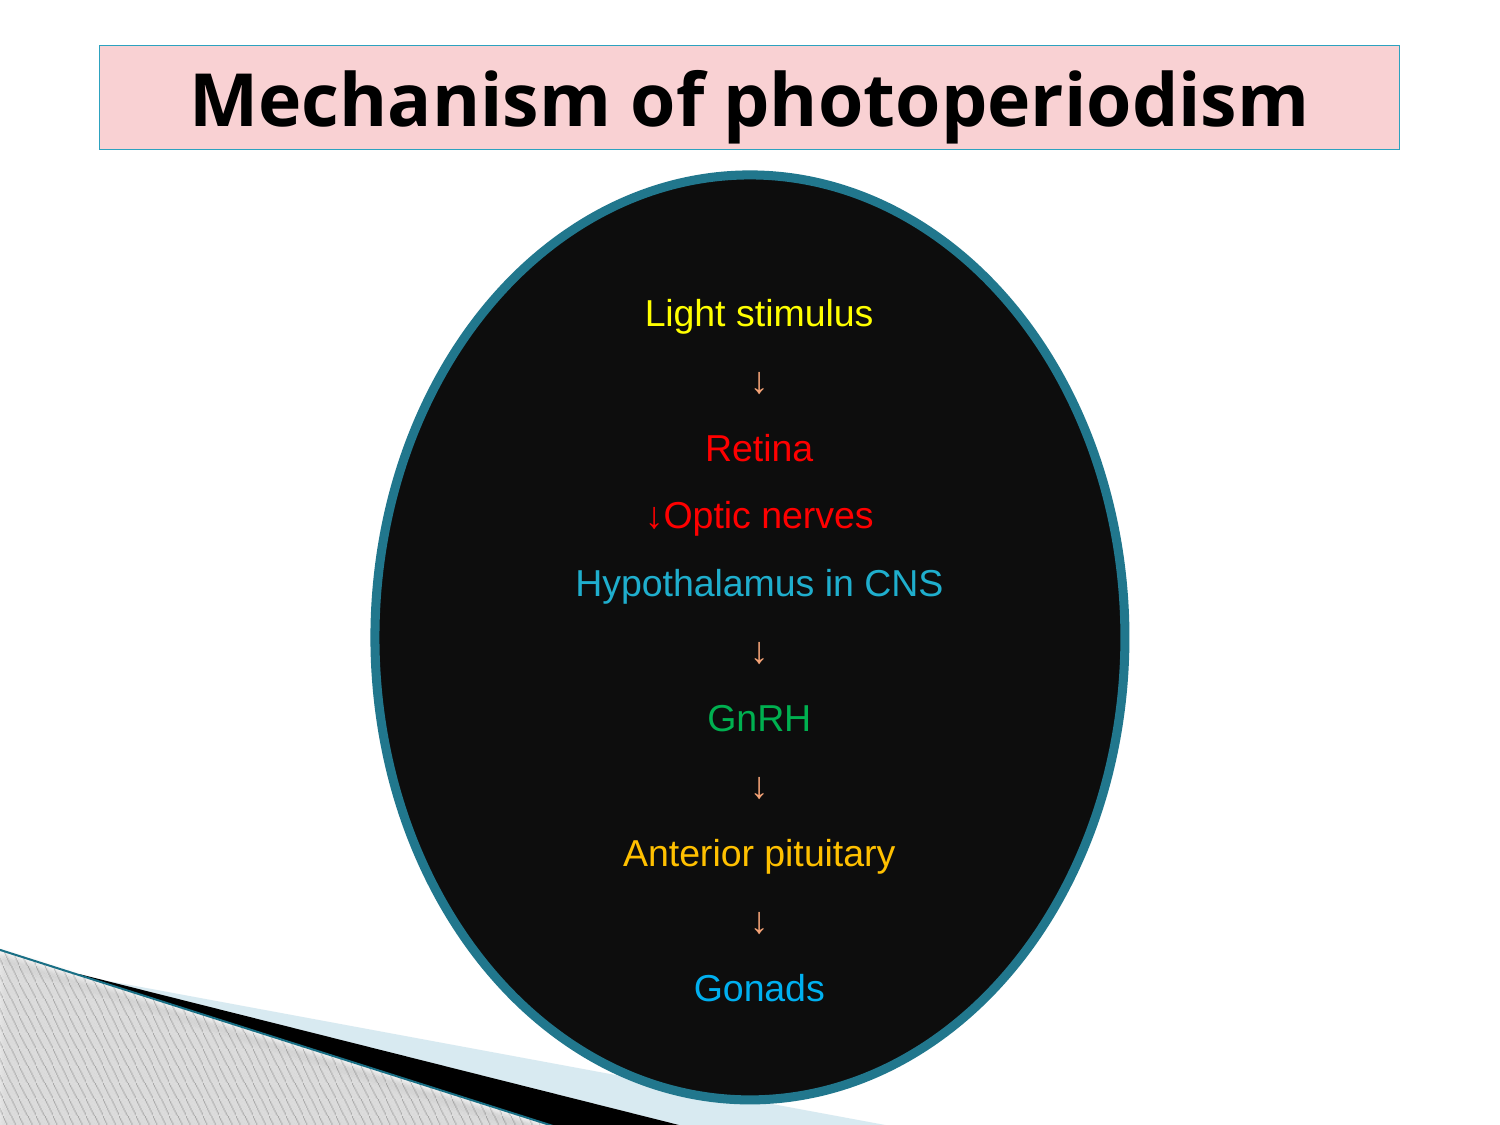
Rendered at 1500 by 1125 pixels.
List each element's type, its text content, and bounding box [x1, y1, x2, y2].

text_box Light stimulus ↓ Retina ↓Optic nerves Hypothalamus in CNS ↓ GnRH ↓ Anterior pituitary ↓ Gonads [370, 170, 1130, 1105]
title Mechanism of photoperiodism [99, 45, 1400, 150]
